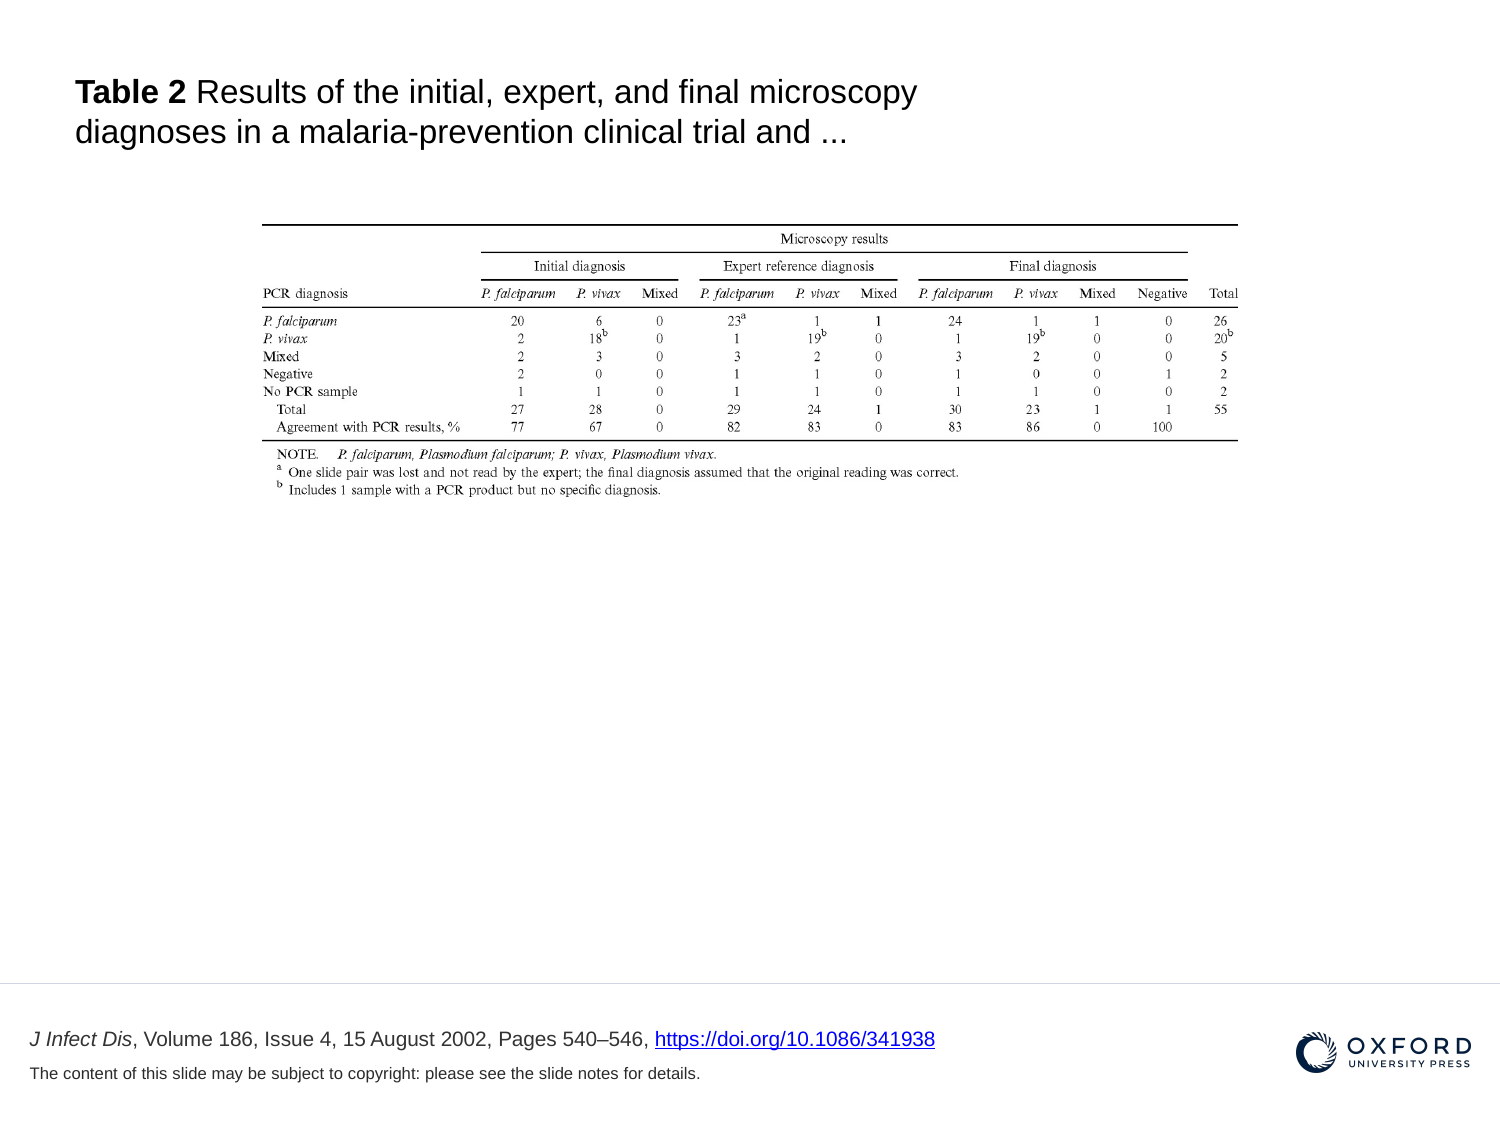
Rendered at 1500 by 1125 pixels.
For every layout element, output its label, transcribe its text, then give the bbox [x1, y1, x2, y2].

picture [1296, 1032, 1471, 1073]
title Table 2 Results of the initial, expert, and final microscopy diagnoses in a malaria-prevention clinical trial and ... [75, 69, 1078, 171]
footer J Infect Dis, Volume 186, Issue 4, 15 August 2002, Pages 540–546, https://doi.org/10.1086/341938 The content of this slide may be subject to copyright: please see the slide notes for details. [0, 983, 1260, 1125]
picture [262, 224, 1238, 497]
